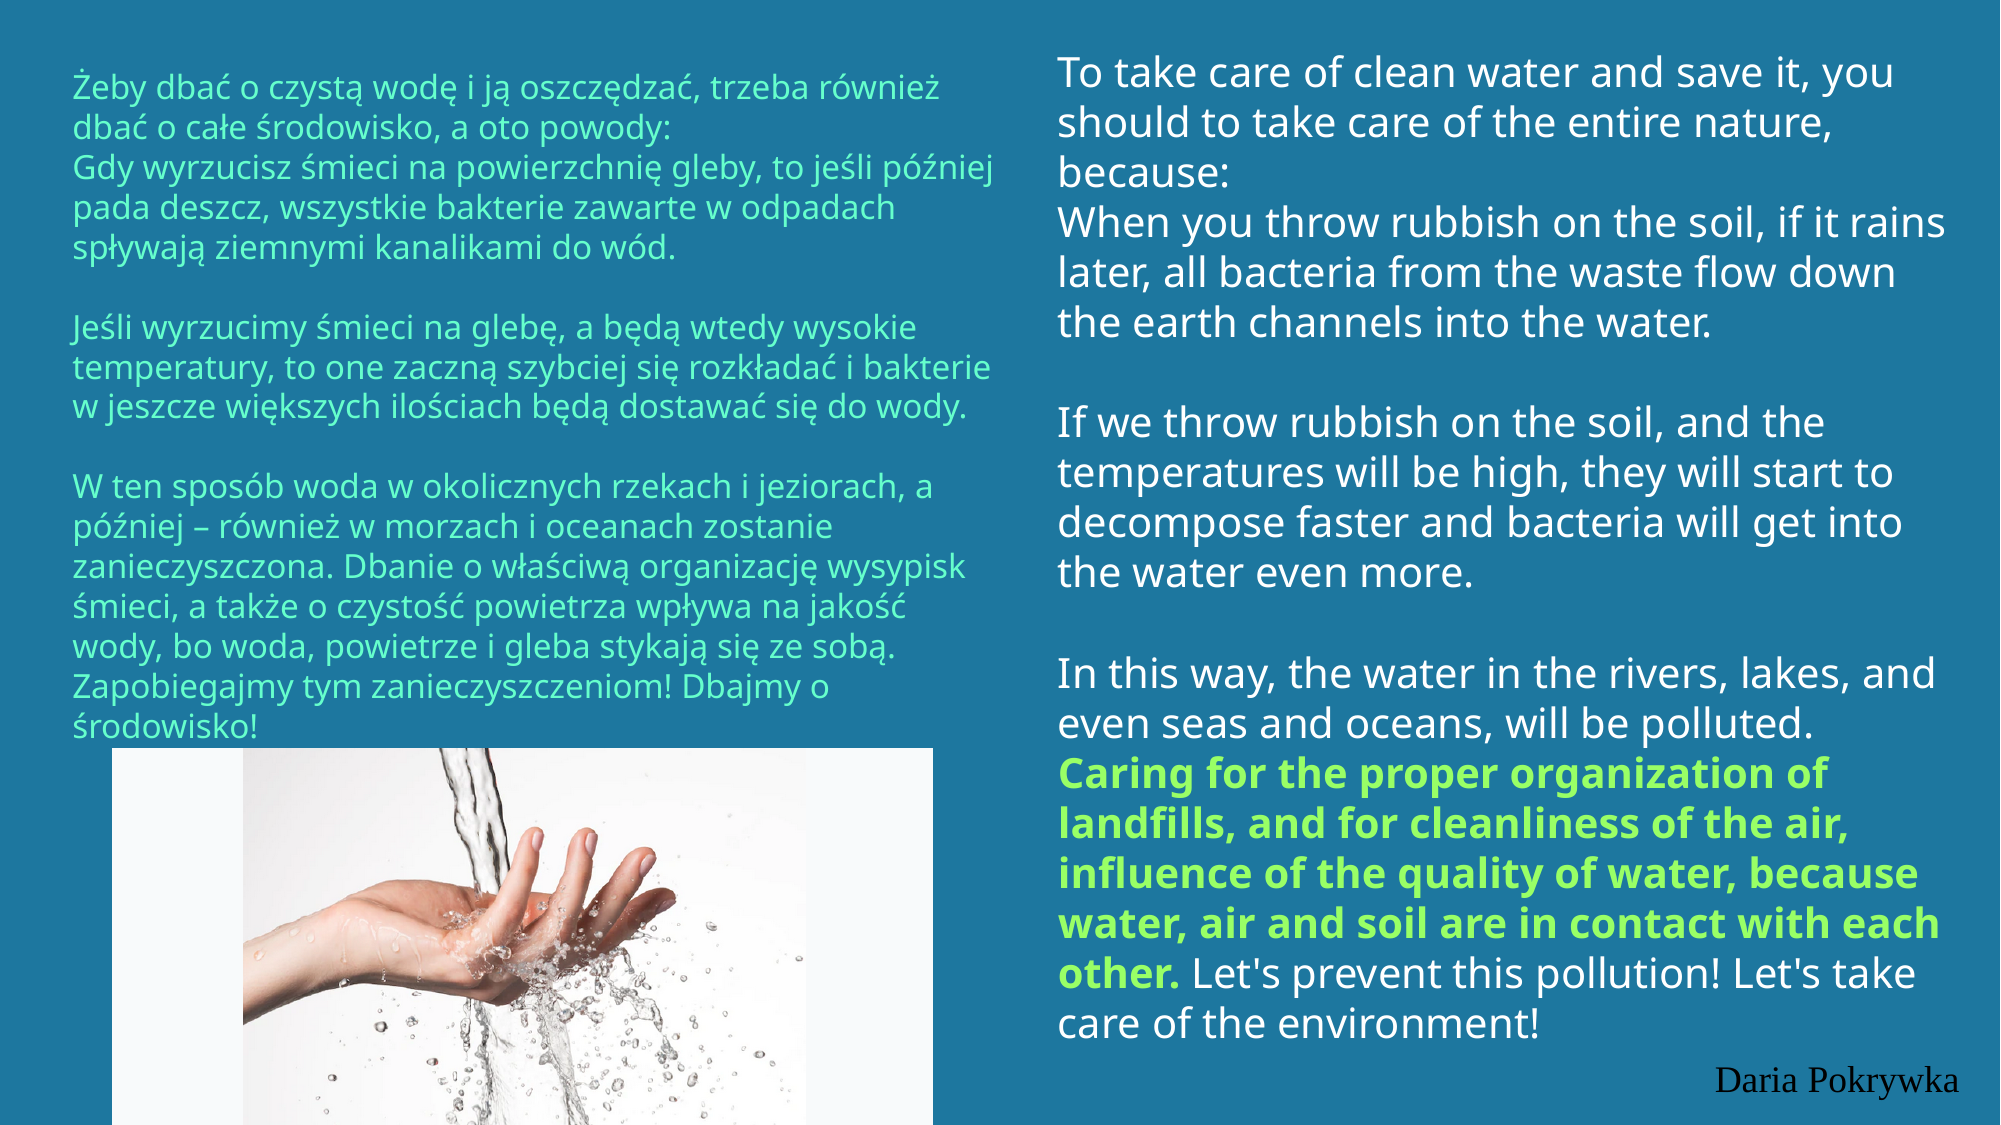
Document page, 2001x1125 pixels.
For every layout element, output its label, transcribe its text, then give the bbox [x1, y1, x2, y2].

text_box To take care of clean water and save it, you should to take care of the entire nature, because: When you throw rubbish on the soil, if it rains later, all bacteria from the waste flow down the earth channels into the water. If we throw rubbish on the soil, and the temperatures will be high, they will start to decompose faster and bacteria will get into the water even more. In this way, the water in the rivers, lakes, and even seas and oceans, will be polluted. Caring for the proper organization of landfills, and for cleanliness of the air, influence of the quality of water, because water, air and soil are in contact with each other. Let's prevent this pollution! Let's take care of the environment! [1042, 38, 1976, 1054]
text_box Daria Pokrywka [1699, 1054, 1975, 1108]
picture [112, 748, 933, 1125]
text_box Żeby dbać o czystą wodę i ją oszczędzać, trzeba również dbać o całe środowisko, a oto powody: Gdy wyrzucisz śmieci na powierzchnię gleby, to jeśli później pada deszcz, wszystkie bakterie zawarte w odpadach spływają ziemnymi kanalikami do wód. Jeśli wyrzucimy śmieci na glebę, a będą wtedy wysokie temperatury, to one zaczną szybciej się rozkładać i bakterie w jeszcze większych ilościach będą dostawać się do wody. W ten sposób woda w okolicznych rzekach i jeziorach, a później – również w morzach i oceanach zostanie zanieczyszczona. Dbanie o właściwą organizację wysypisk śmieci, a także o czystość powietrza wpływa na jakość wody, bo woda, powietrze i gleba stykają się ze sobą. Zapobiegajmy tym zanieczyszczeniom! Dbajmy o środowisko! [57, 58, 1021, 753]
